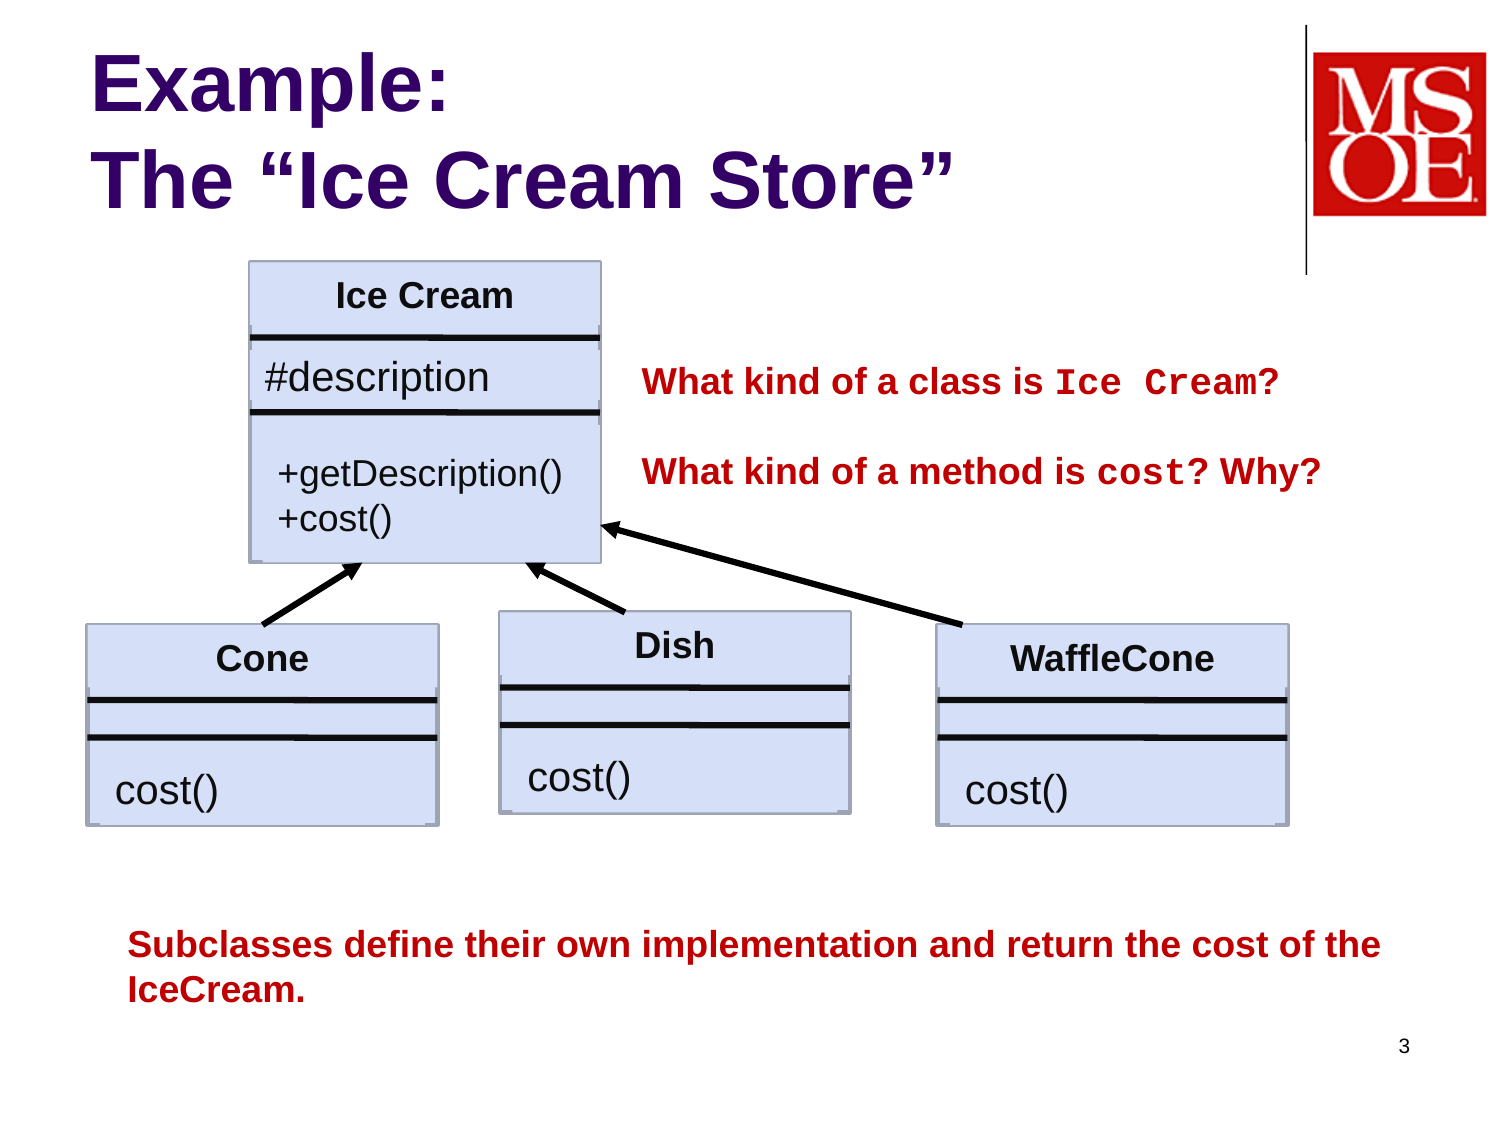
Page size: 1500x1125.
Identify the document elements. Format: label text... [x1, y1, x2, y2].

text_box [498, 677, 852, 815]
text_box +getDescription() +cost() [260, 423, 602, 564]
text_box Subclasses define their own implementation and return the cost of the IceCream. [112, 912, 1425, 1018]
slide_number 3 [1074, 1024, 1426, 1101]
text_box #description [248, 348, 602, 402]
text_box cost() [510, 735, 839, 814]
text_box [85, 689, 440, 827]
text_box WaffleCone [935, 623, 1290, 689]
text_box Dish [498, 610, 852, 677]
text_box [248, 327, 602, 348]
text_box cost() [98, 748, 427, 827]
text_box [935, 689, 1290, 827]
picture [1313, 37, 1488, 232]
text_box What kind of a class is Ice Cream? What kind of a method is cost? Why? [626, 349, 1338, 500]
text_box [524, 562, 594, 613]
text_box Ice Cream [248, 260, 602, 327]
title Example: The “Ice Cream Store” [74, 19, 1313, 233]
text_box cost() [948, 748, 1277, 827]
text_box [280, 543, 344, 644]
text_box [599, 524, 963, 626]
text_box Cone [85, 623, 440, 689]
text_box [248, 402, 602, 564]
